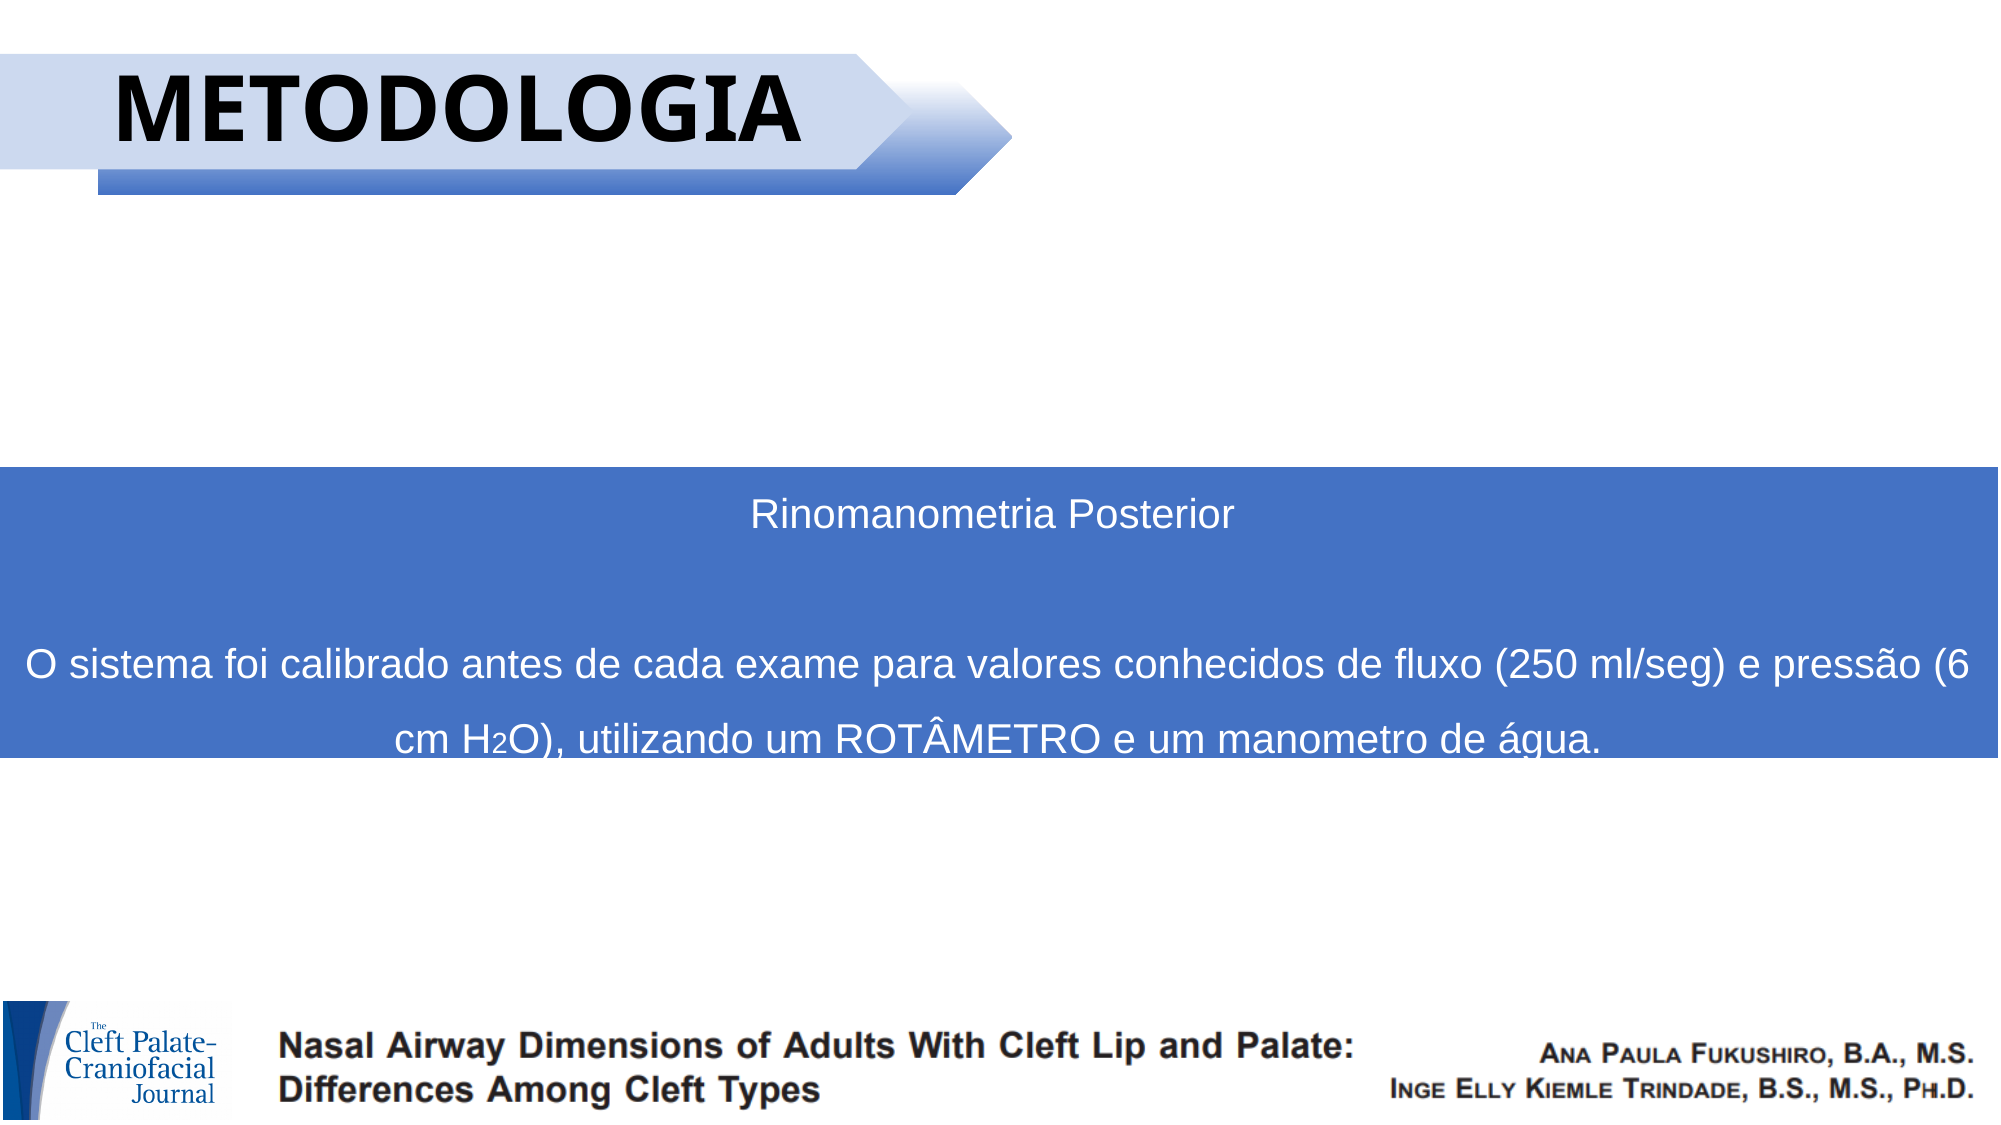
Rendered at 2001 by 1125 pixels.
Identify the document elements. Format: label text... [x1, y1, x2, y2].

text_box [914, 78, 1014, 196]
text_box Rinomanometria Posterior O sistema foi calibrado antes de cada exame para valores conhecidos de fluxo (250 ml/seg) e pressão (6 cm H2O), utilizando um ROTÂMETRO e um manometro de água. [0, 463, 2000, 761]
text_box METODOLOGIA [0, 2, 914, 221]
picture [260, 1001, 1997, 1120]
picture [3, 1001, 232, 1120]
